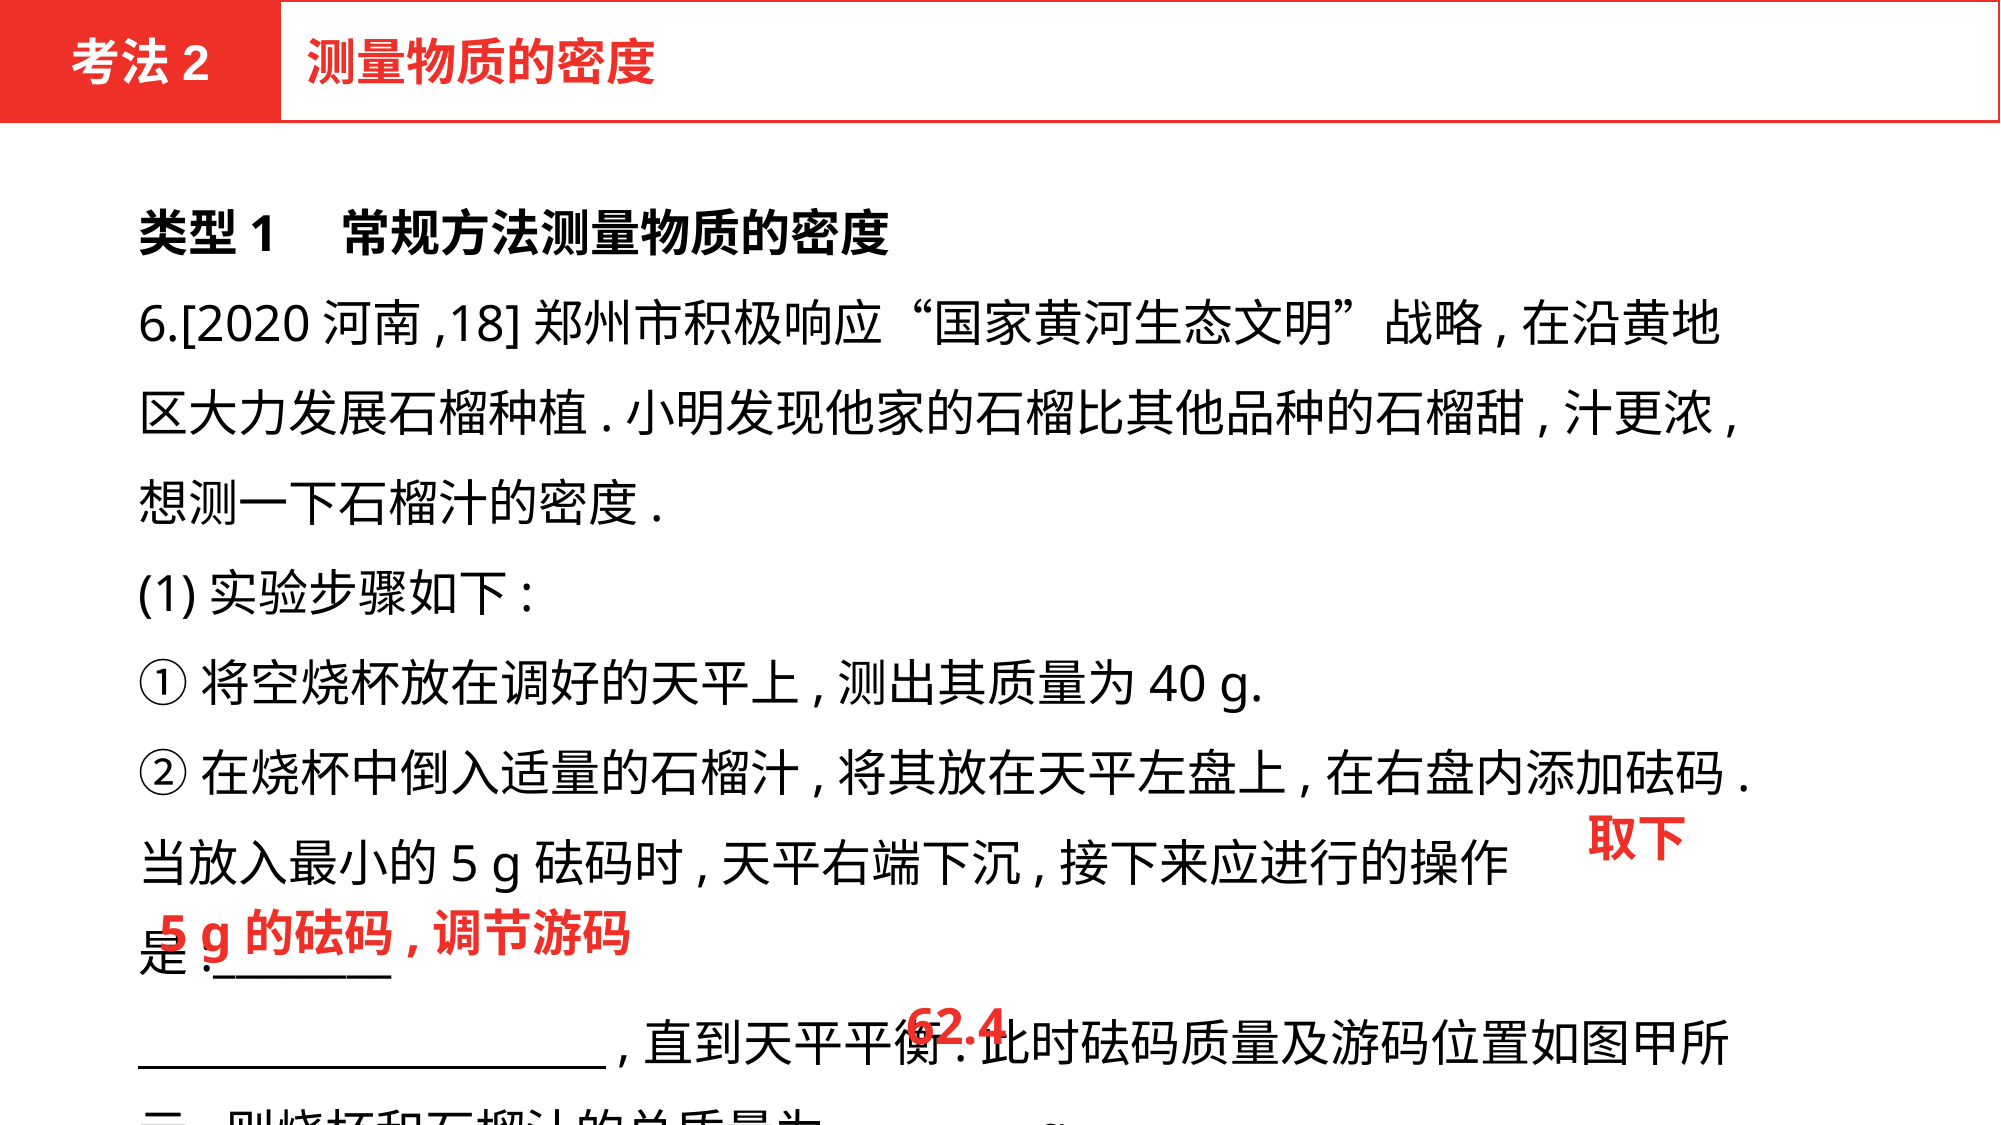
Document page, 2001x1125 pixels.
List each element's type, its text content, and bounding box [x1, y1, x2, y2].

text_box 测量物质的密度 [276, 0, 2000, 123]
text_box 类型1 常规方法测量物质的密度 6.[2020河南,18]郑州市积极响应“国家黄河生态文明”战略,在沿黄地区大力发展石榴种植.小明发现他家的石榴比其他品种的石榴甜,汁更浓,想测一下石榴汁的密度. (1)实验步骤如下: ①将空烧杯放在调好的天平上,测出其质量为40 g. ②在烧杯中倒入适量的石榴汁,将其放在天平左盘上,在右盘内添加砝码.当放入最小的5 g砝码时,天平右端下沉,接下来应进行的操作是:________ ,直到天平平衡.此时砝码质量及游码位置如图甲所示,则烧杯和石榴汁的总质量为 g. [123, 164, 1767, 1125]
text_box 取下 [1573, 798, 1724, 874]
text_box 5 g的砝码,调节游码 [144, 894, 695, 970]
text_box 62.4 [892, 987, 1033, 1063]
text_box 考法2 [1, 0, 280, 122]
